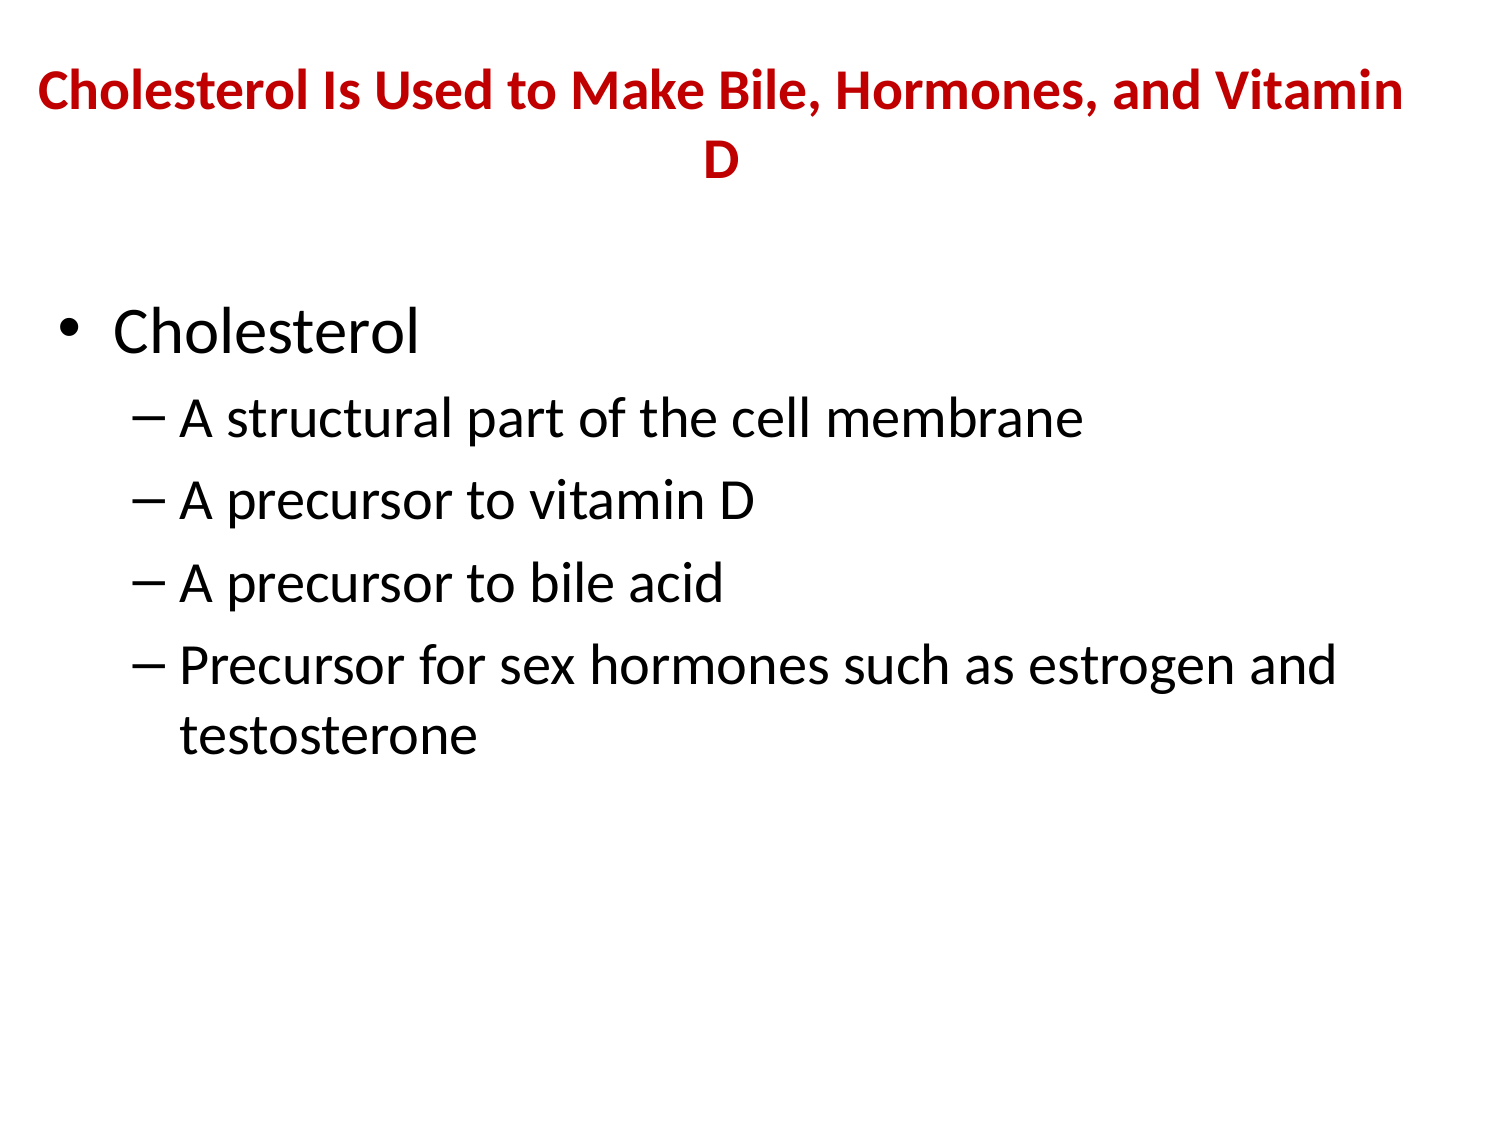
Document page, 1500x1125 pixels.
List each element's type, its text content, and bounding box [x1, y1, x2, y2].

list Cholesterol A structural part of the cell membrane A precursor to vitamin D A precursor to bile acid Precursor for sex hormones such as estrogen and testosterone [42, 278, 1500, 1082]
title Cholesterol Is Used to Make Bile, Hormones, and Vitamin D [9, 43, 1436, 199]
